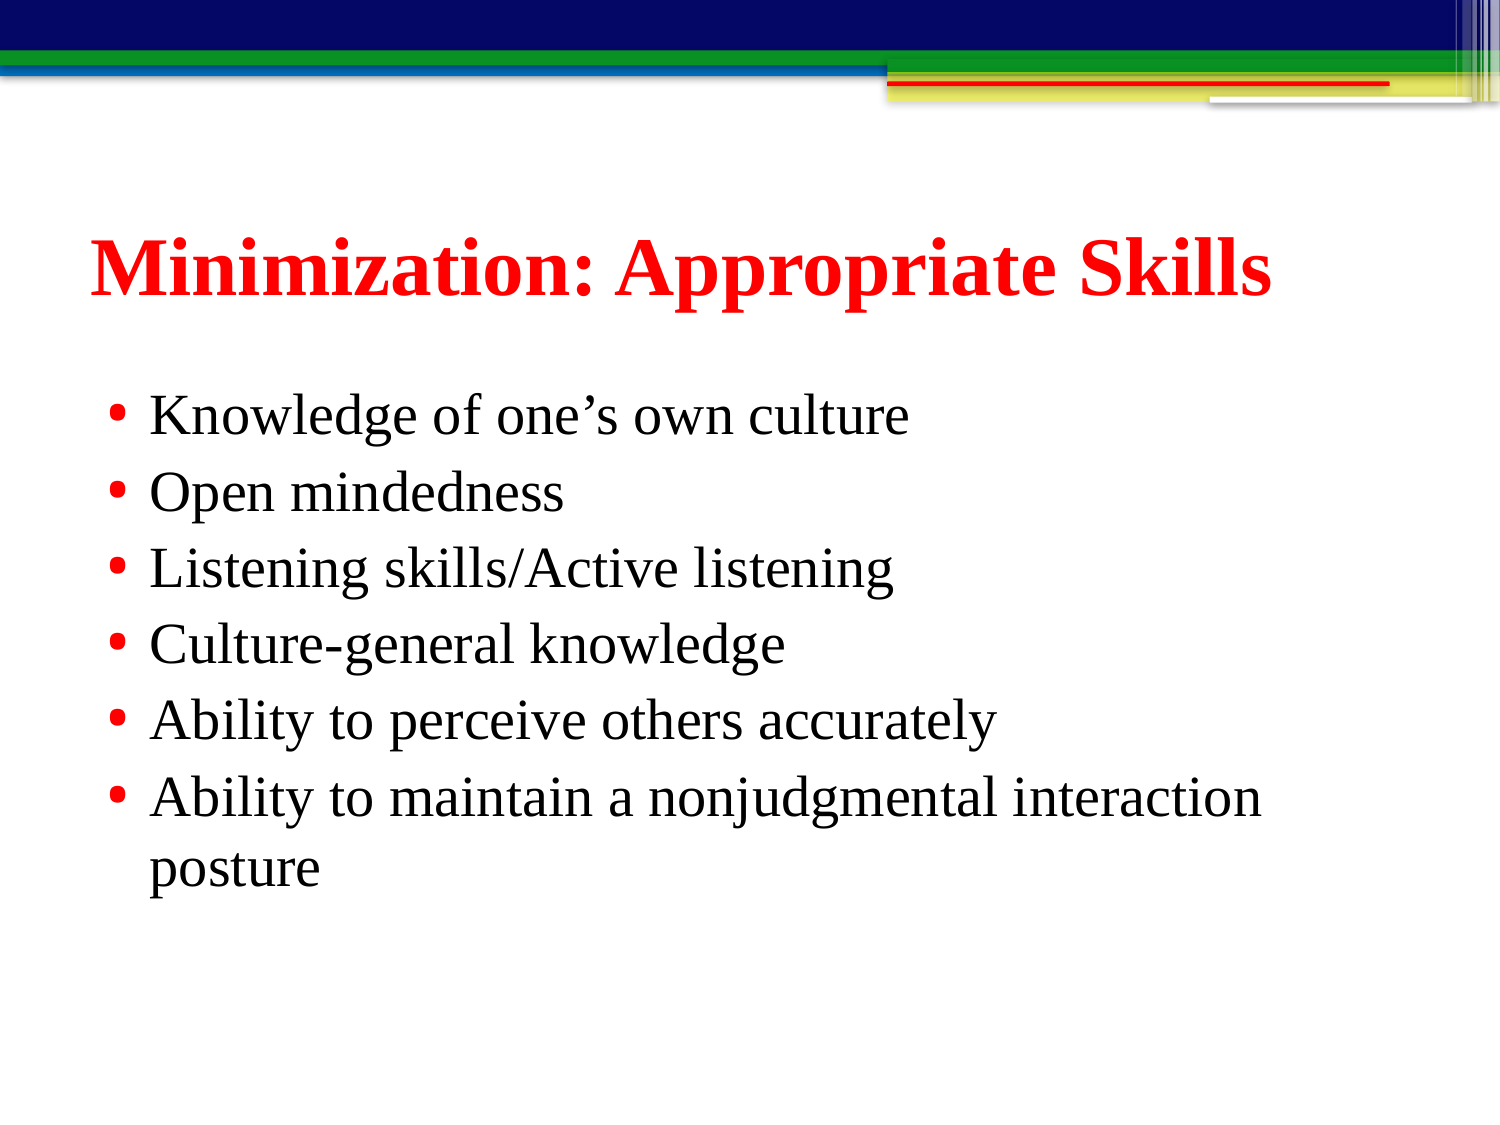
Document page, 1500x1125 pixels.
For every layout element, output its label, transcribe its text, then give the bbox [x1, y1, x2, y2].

list Knowledge of one’s own culture Open mindedness Listening skills/Active listening Culture-general knowledge Ability to perceive others accurately Ability to maintain a nonjudgmental interaction posture [74, 368, 1426, 1038]
title Minimization: Appropriate Skills [74, 174, 1426, 351]
